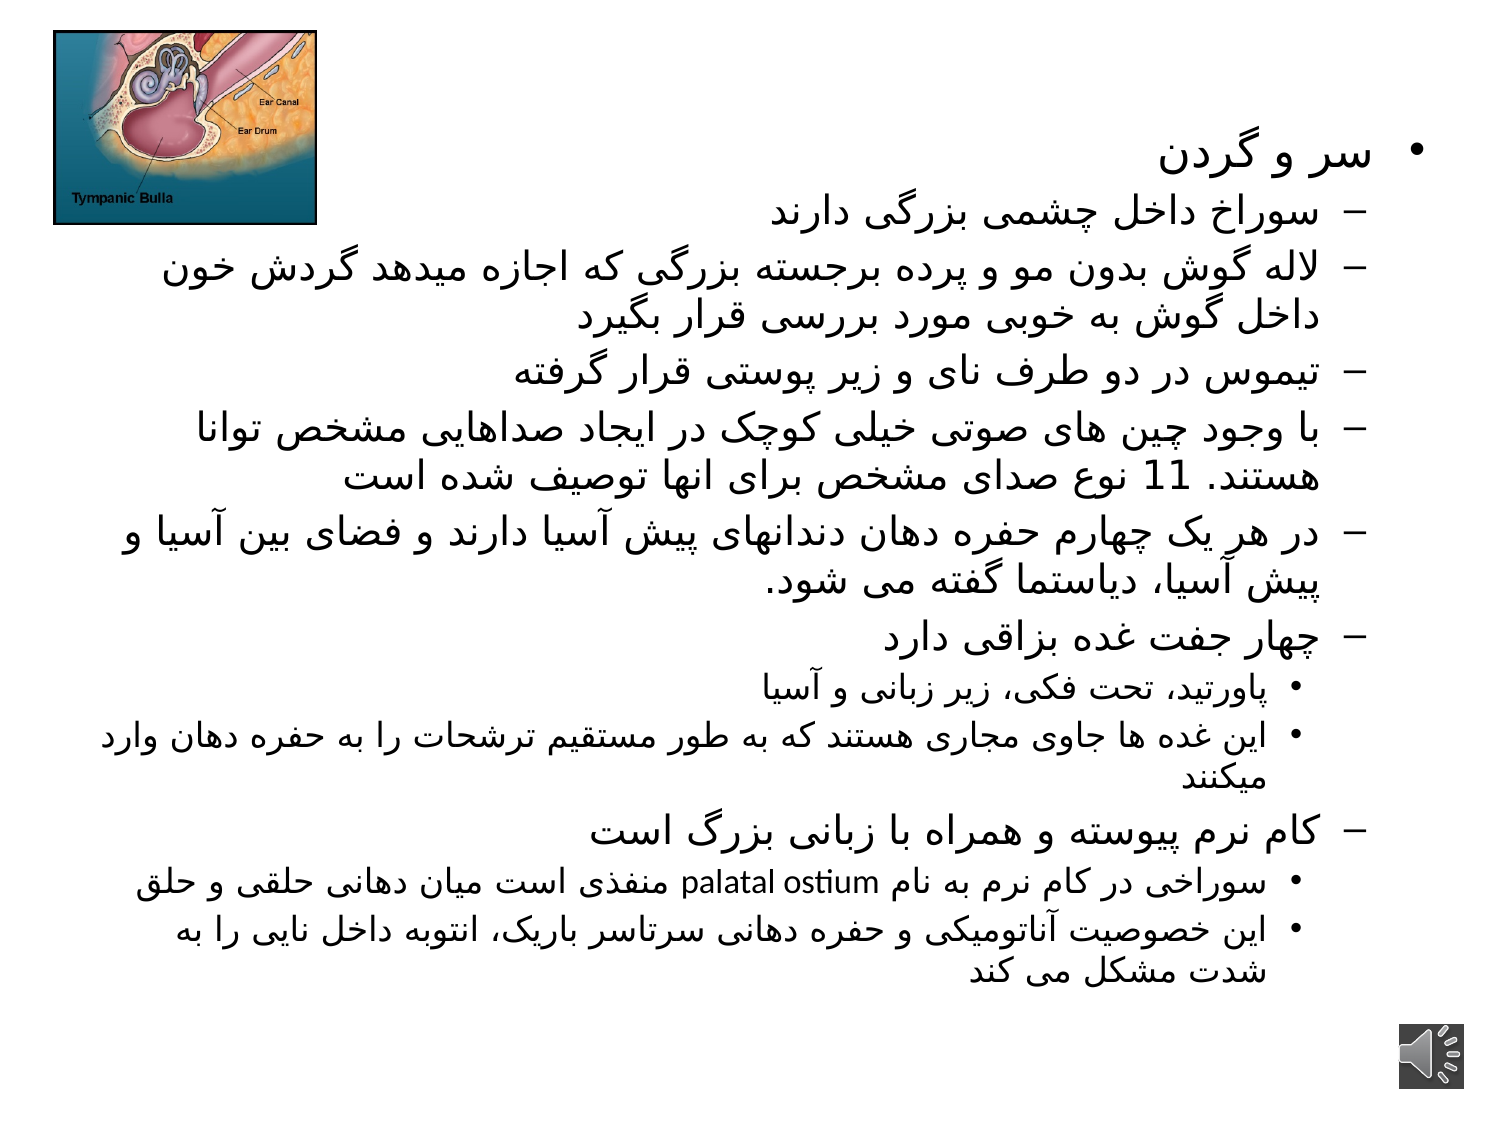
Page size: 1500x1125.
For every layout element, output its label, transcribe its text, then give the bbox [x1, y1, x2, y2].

picture [1397, 1022, 1465, 1090]
picture [52, 30, 317, 225]
list سر و گردن سوراخ داخل چشمی بزرگی دارند لاله گوش بدون مو و پرده برجسته بزرگی که اجازه میدهد گردش خون داخل گوش به خوبی مورد بررسی قرار بگیرد تیموس در دو طرف نای و زیر پوستی قرار گرفته با وجود چین های صوتی خیلی کوچک در ایجاد صداهایی مشخص توانا هستند. 11 نوع صدای مشخص برای انها توصیف شده است در هر یک چهارم حفره دهان دندانهای پیش آسیا دارند و فضای بین آسیا و پیش آسیا، دیاستما گفته می شود. چهار جفت غده بزاقی دارد پاورتید، تحت فکی، زیر زبانی و آسیا این غده ها جاوی مجاری هستند که به طور مستقیم ترشحات را به حفره دهان وارد میکنند کام نرم پیوسته و همراه با زبانی بزرگ است سوراخی در کام نرم به نام palatal ostium منفذی است میان دهانی حلقی و حلق این خصوصیت آناتومیکی و حفره دهانی سرتاسر باریک، انتوبه داخل نایی را به شدت مشکل می کند [75, 113, 1436, 1005]
